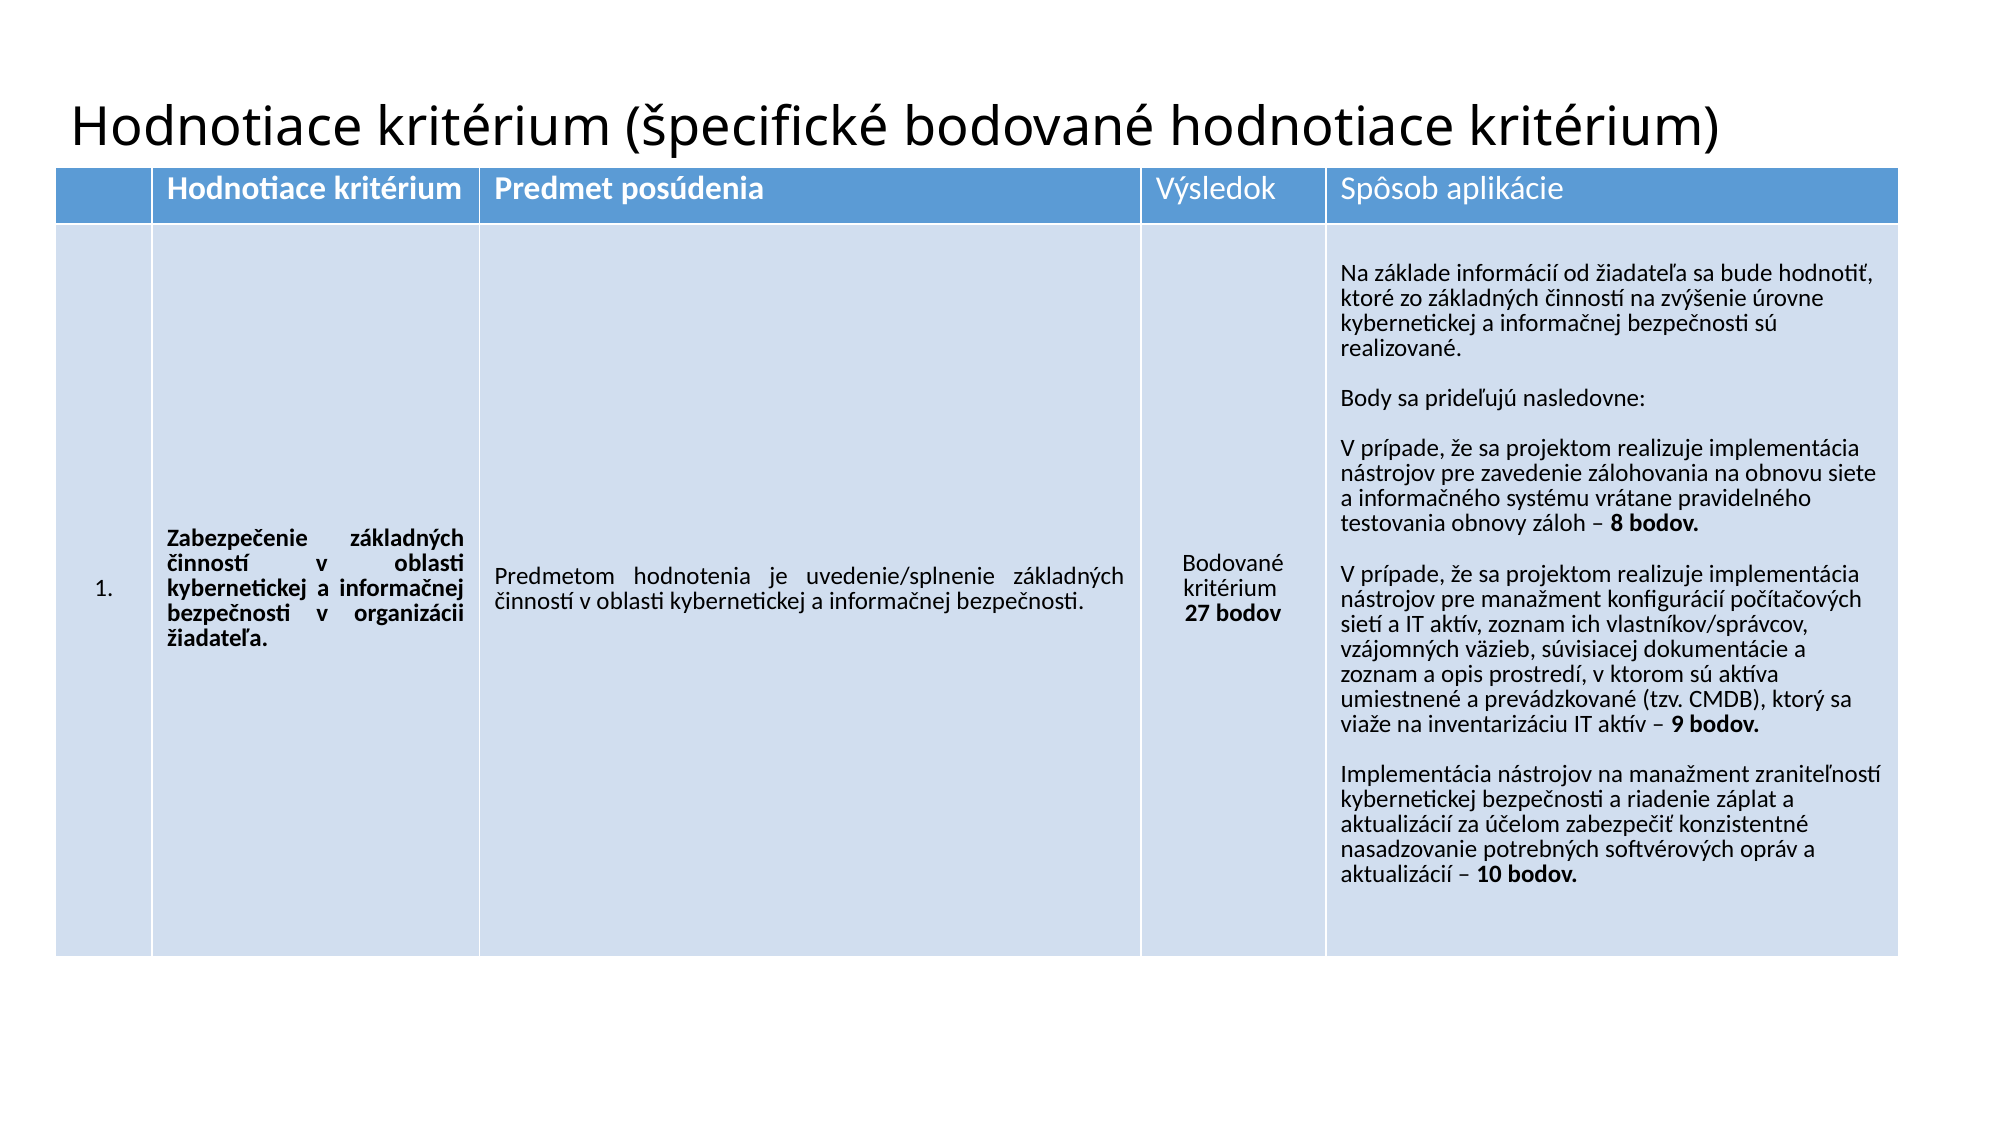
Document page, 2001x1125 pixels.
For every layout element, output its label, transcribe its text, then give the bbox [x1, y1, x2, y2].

table_cell Bodované kritérium 27 bodov [1142, 225, 1325, 956]
title Hodnotiace kritérium (špecifické bodované hodnotiace kritérium) [55, 43, 1899, 166]
table_header Predmet posúdenia [480, 168, 1140, 223]
table_cell Na základe informácií od žiadateľa sa bude hodnotiť, ktoré zo základných činností na zvýšenie úrovne kybernetickej a informačnej bezpečnosti sú realizované. Body sa prideľujú nasledovne: V prípade, že sa projektom realizuje implementácia nástrojov pre zavedenie zálohovania na obnovu siete a informačného systému vrátane pravidelného testovania obnovy záloh – 8 bodov. V prípade, že sa projektom realizuje implementácia nástrojov pre manažment konfigurácií počítačových sietí a IT aktív, zoznam ich vlastníkov/správcov, vzájomných väzieb, súvisiacej dokumentácie a zoznam a opis prostredí, v ktorom sú aktíva umiestnené a prevádzkované (tzv. CMDB), ktorý sa viaže na inventarizáciu IT aktív – 9 bodov. Implementácia nástrojov na manažment zraniteľností kybernetickej bezpečnosti a riadenie záplat a aktualizácií za účelom zabezpečiť konzistentné nasadzovanie potrebných softvérových opráv a aktualizácií – 10 bodov. [1327, 225, 1898, 956]
table_cell Zabezpečenie základných činností v oblasti kybernetickej a informačnej bezpečnosti v organizácii žiadateľa. [153, 225, 479, 956]
table_cell Predmetom hodnotenia je uvedenie/splnenie základných činností v oblasti kybernetickej a informačnej bezpečnosti. [480, 225, 1140, 956]
table_header [56, 168, 151, 223]
table_header Hodnotiace kritérium [153, 168, 479, 223]
table_cell 1. [56, 225, 151, 956]
text_box [47, 171, 55, 232]
table_header Spôsob aplikácie [1327, 168, 1898, 223]
table_header Výsledok [1142, 168, 1325, 223]
